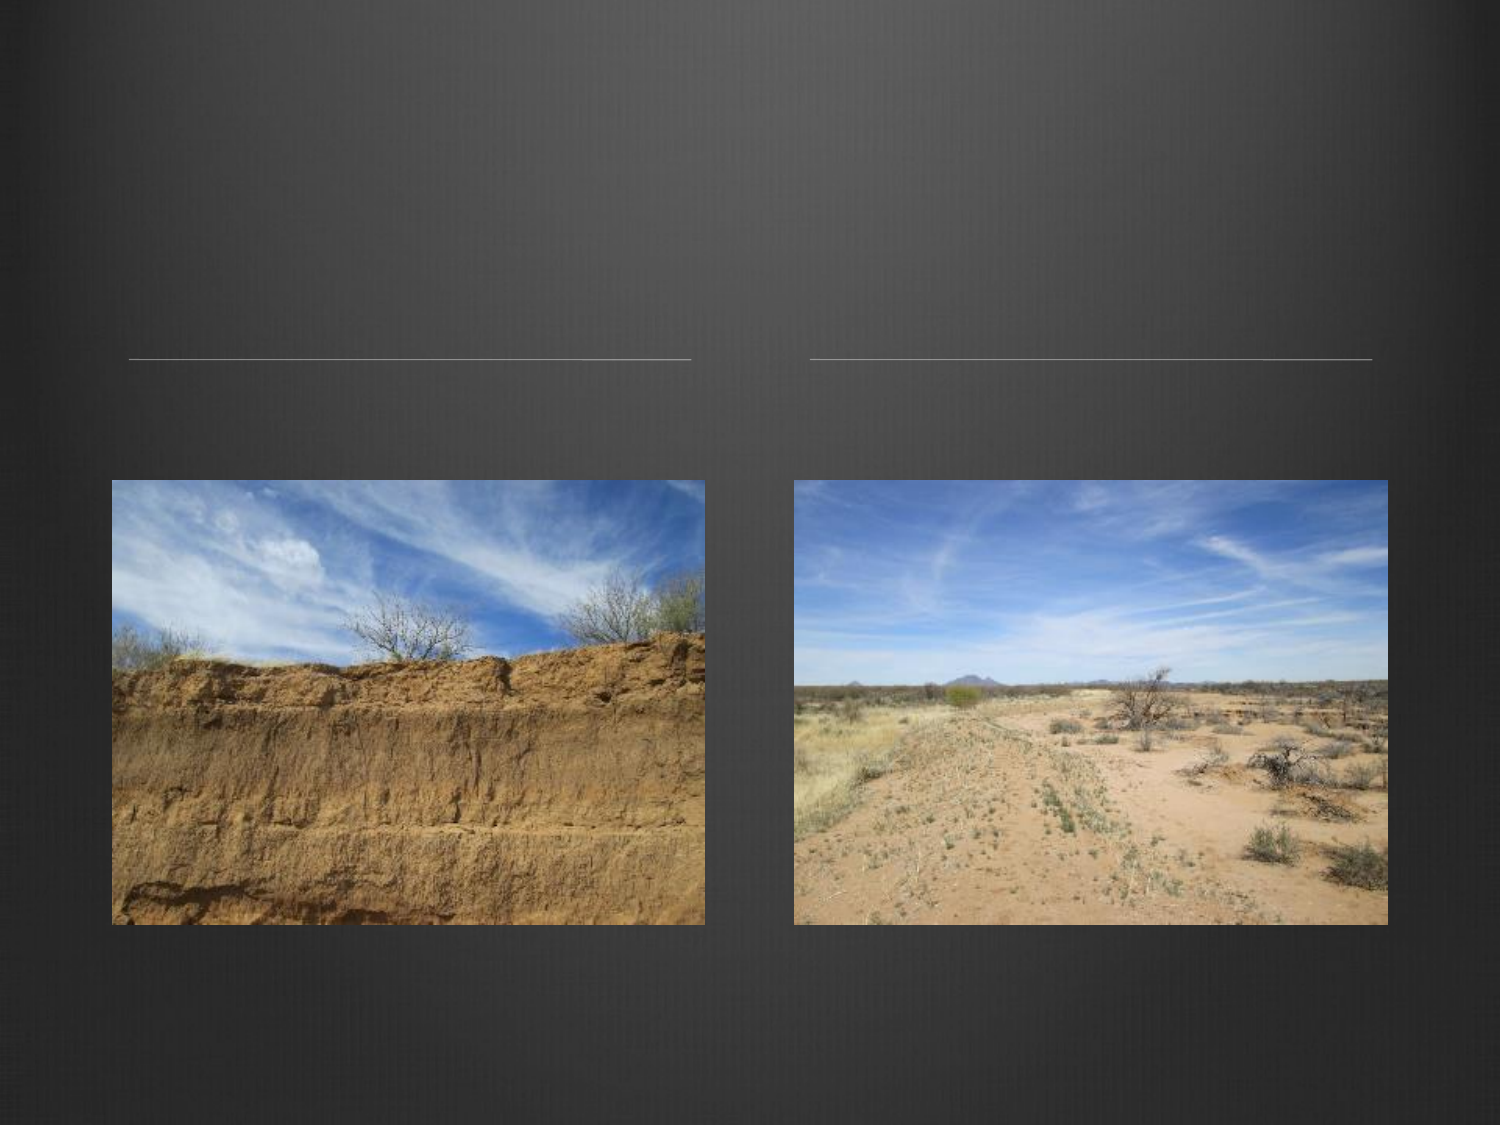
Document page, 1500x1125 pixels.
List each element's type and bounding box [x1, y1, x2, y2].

list [112, 399, 705, 1005]
list [794, 399, 1388, 1005]
